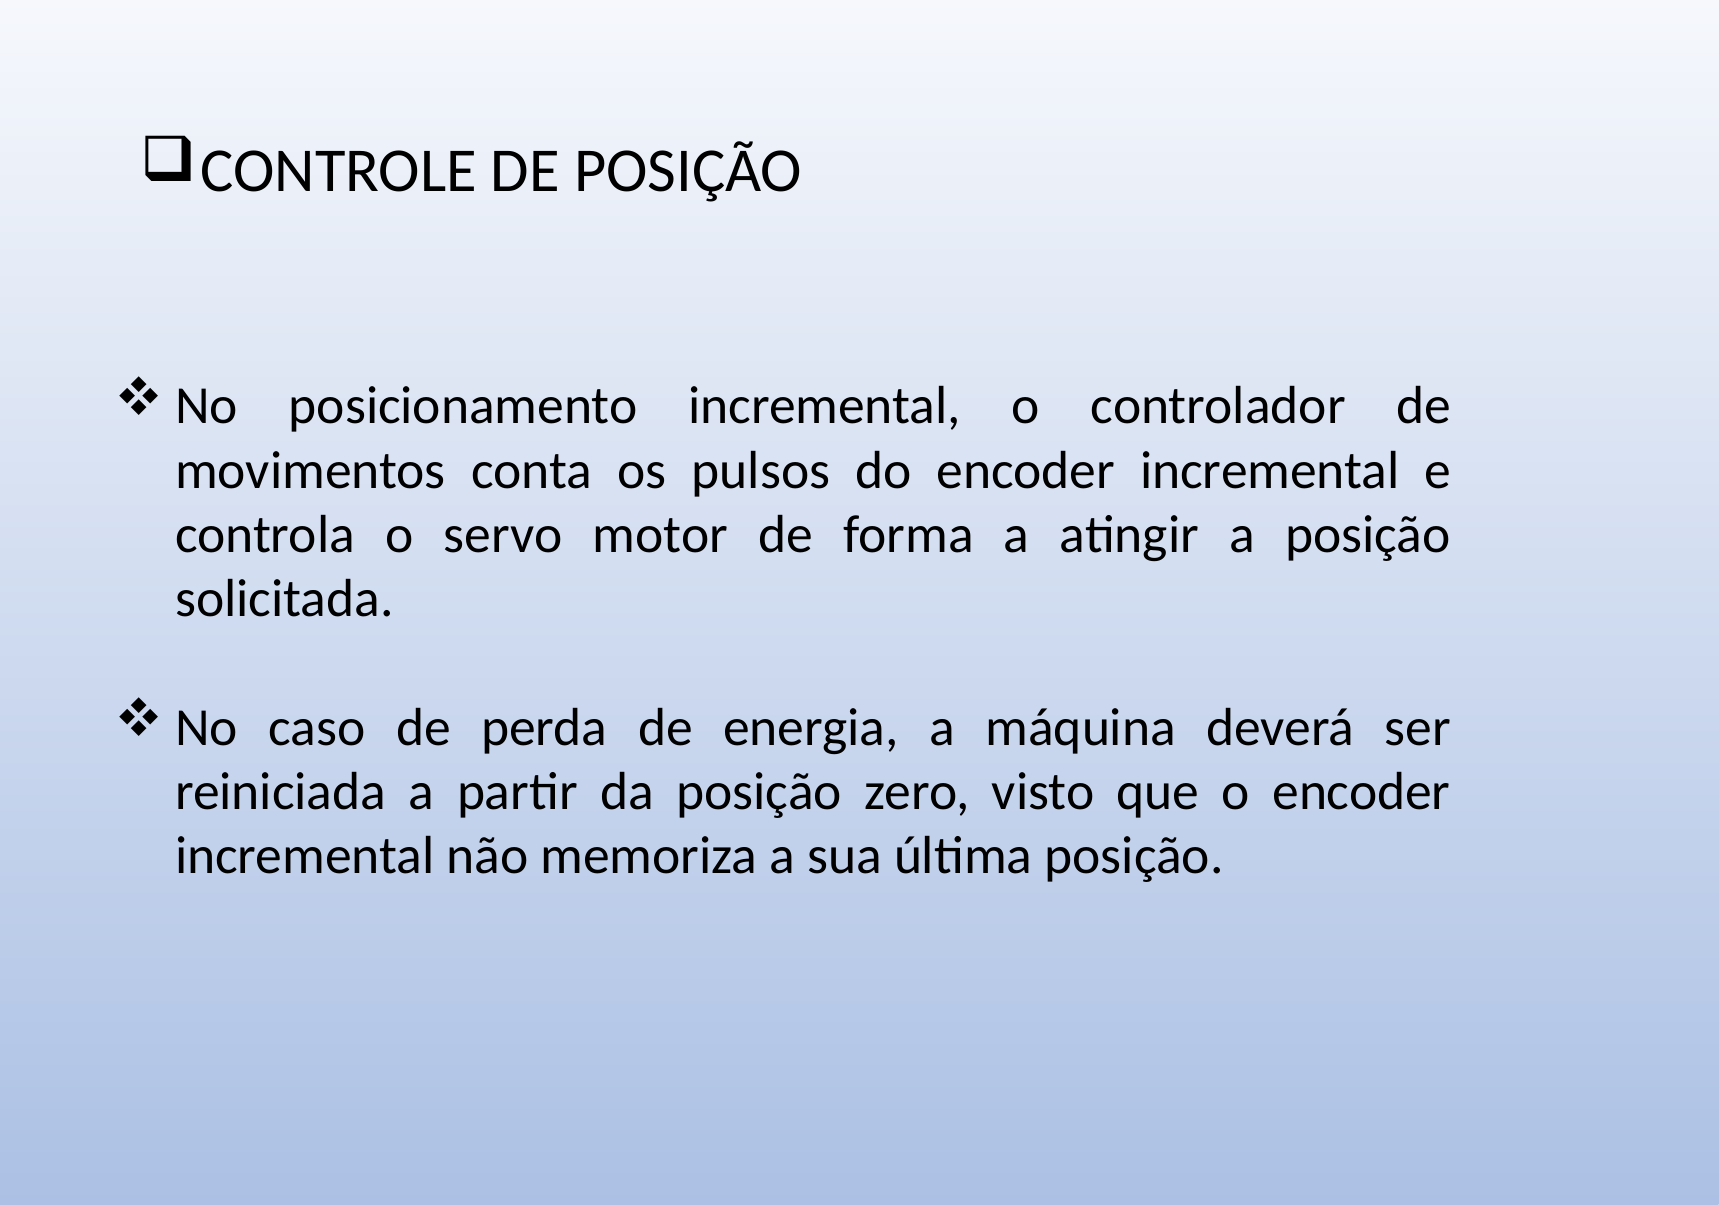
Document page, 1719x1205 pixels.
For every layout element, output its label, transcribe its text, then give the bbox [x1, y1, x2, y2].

text_box CONTROLE DE POSIÇÃO [125, 121, 1530, 260]
text_box No posicionamento incremental, o controlador de movimentos conta os pulsos do encoder incremental e controla o servo motor de forma a atingir a posição solicitada. No caso de perda de energia, a máquina deverá ser reiniciada a partir da posição zero, visto que o encoder incremental não memoriza a sua última posição. [100, 298, 1467, 892]
